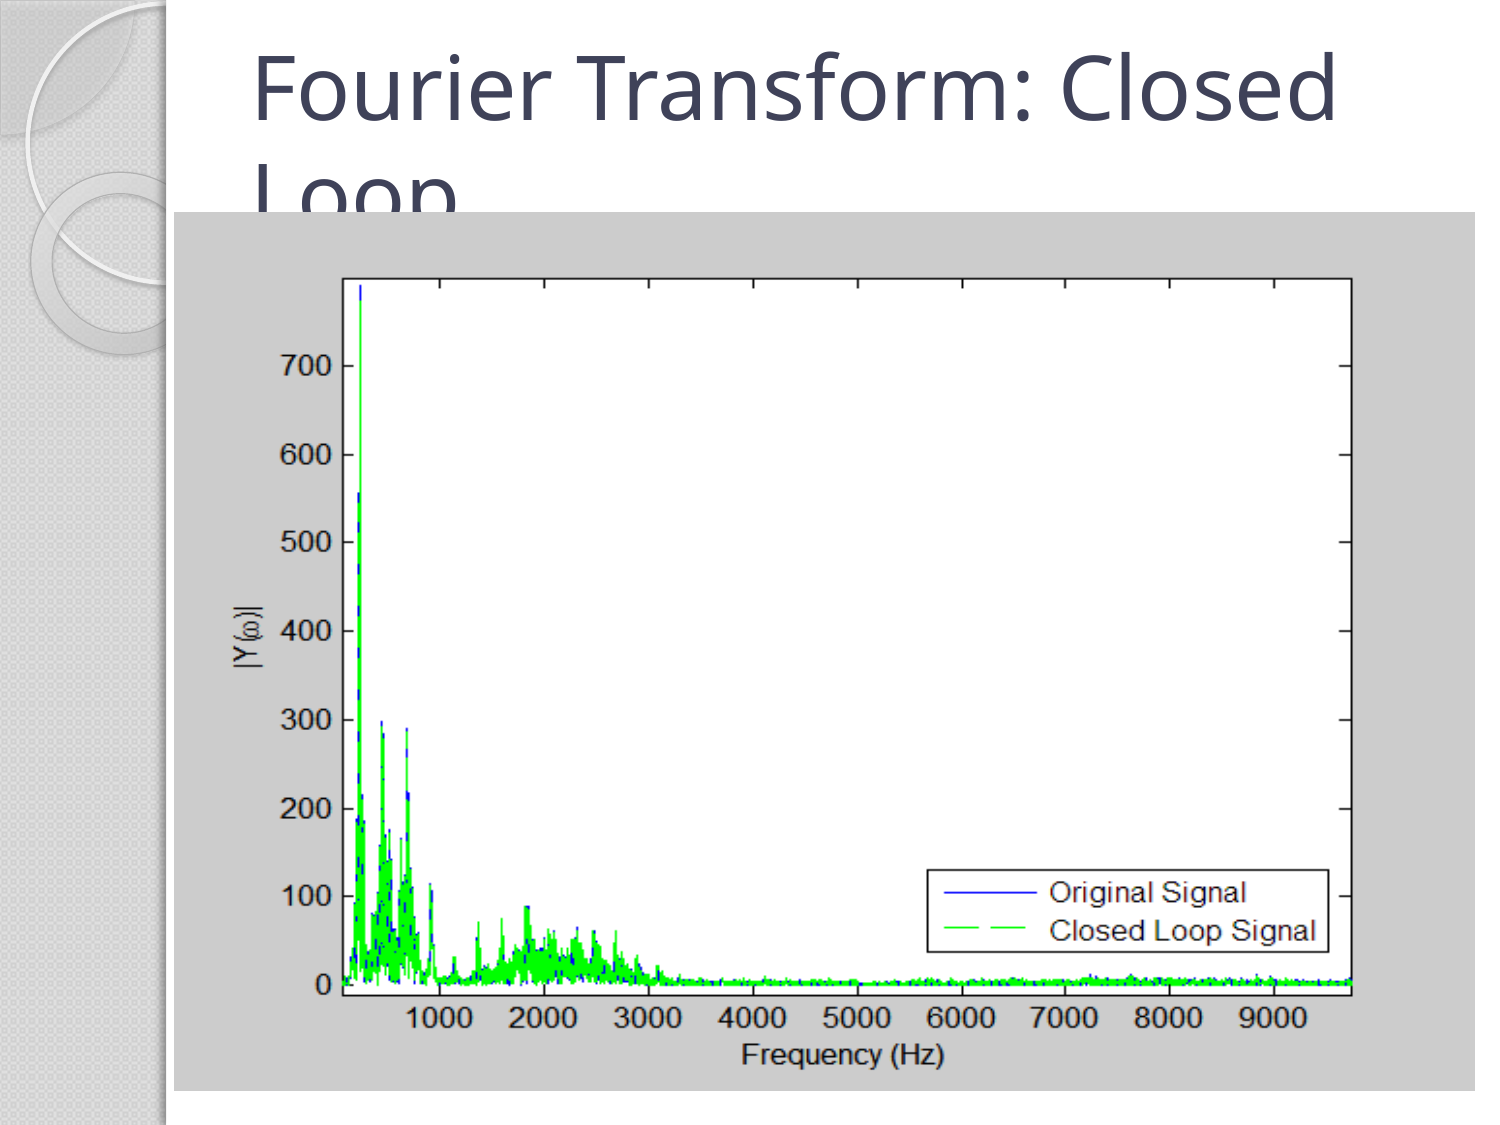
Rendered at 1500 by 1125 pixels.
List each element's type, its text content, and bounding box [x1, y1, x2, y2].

title Fourier Transform: Closed Loop [235, 45, 1466, 209]
picture [174, 212, 1476, 1091]
